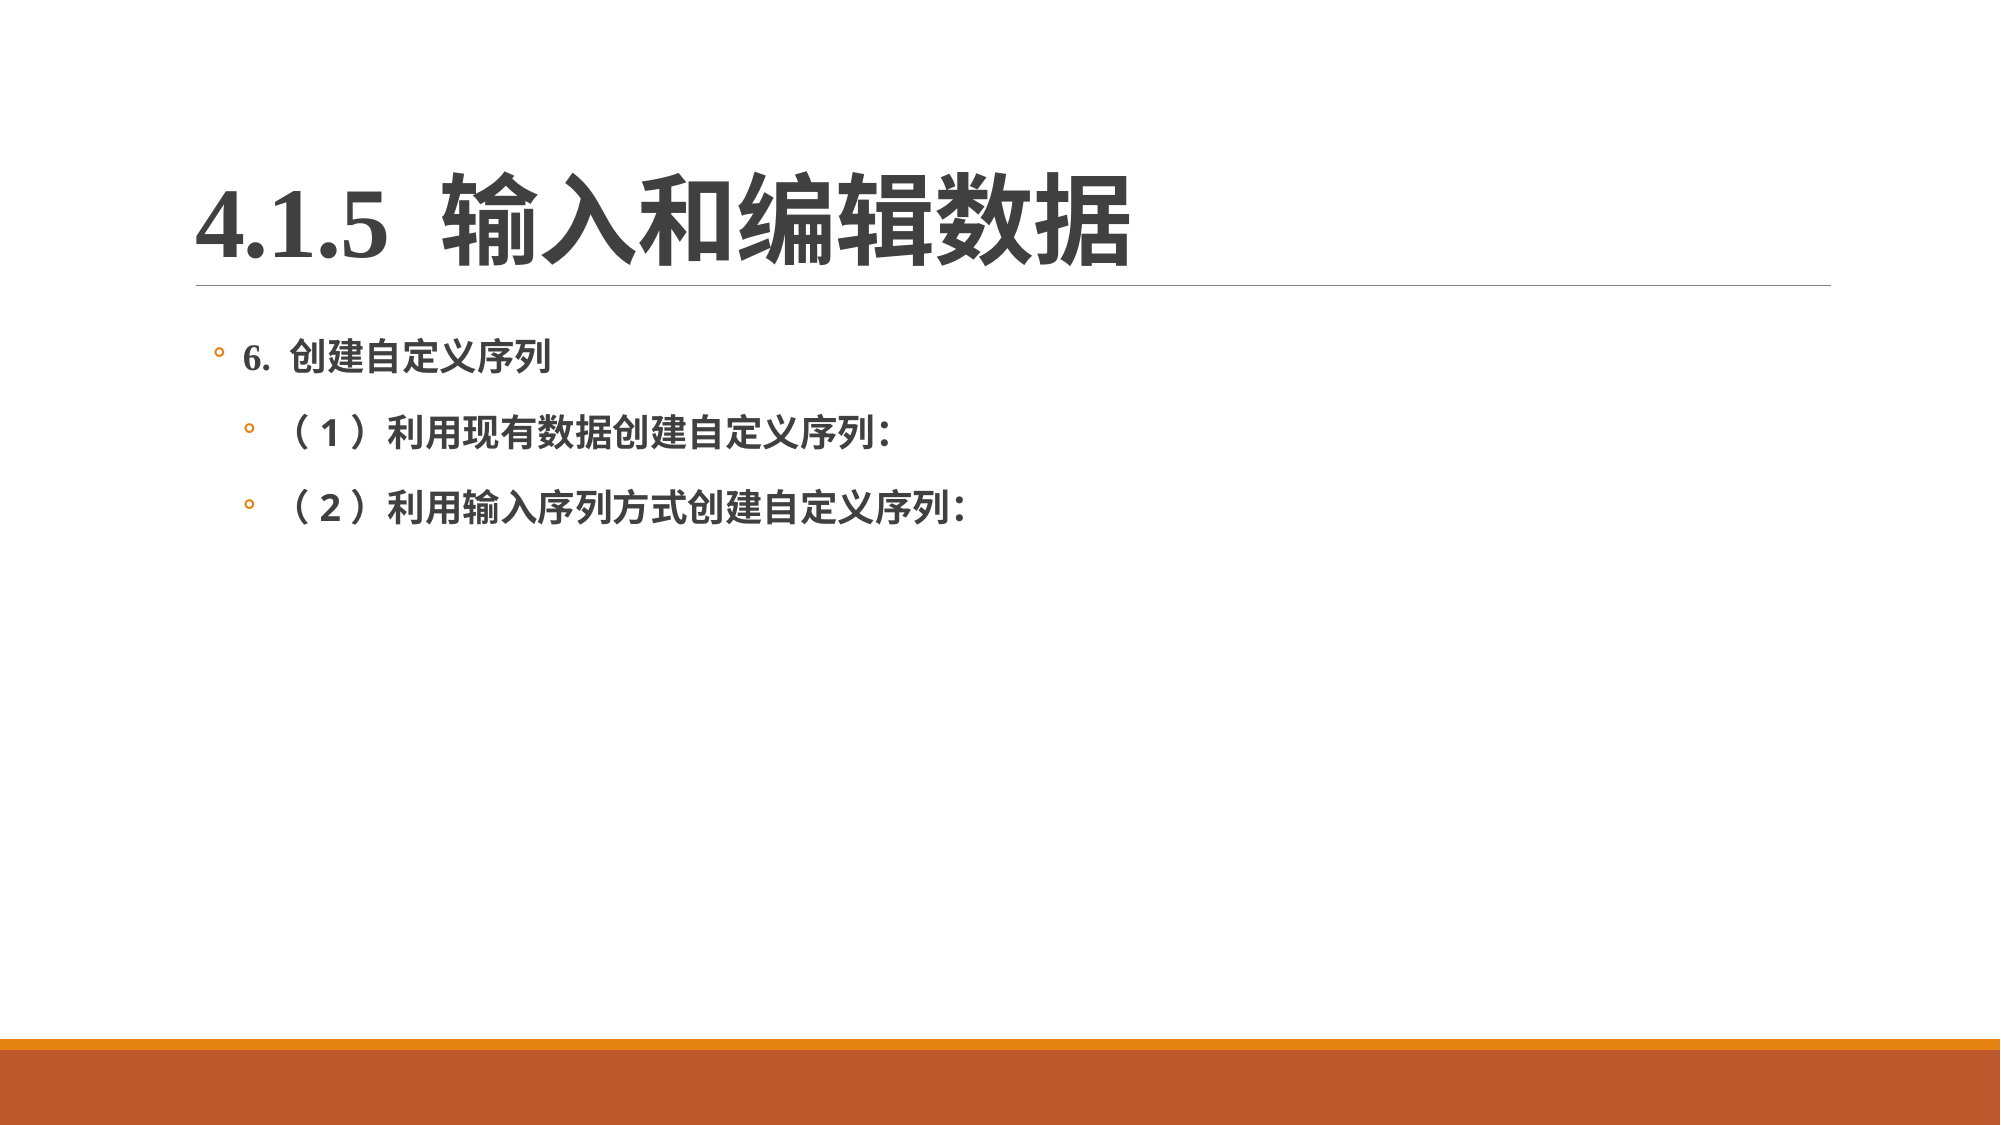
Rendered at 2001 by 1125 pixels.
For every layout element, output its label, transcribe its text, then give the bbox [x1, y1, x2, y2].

title 4.1.5 输入和编辑数据 [180, 47, 1830, 285]
list 6. 创建自定义序列 （1）利用现有数据创建自定义序列： （2）利用输入序列方式创建自定义序列： [180, 302, 1830, 963]
